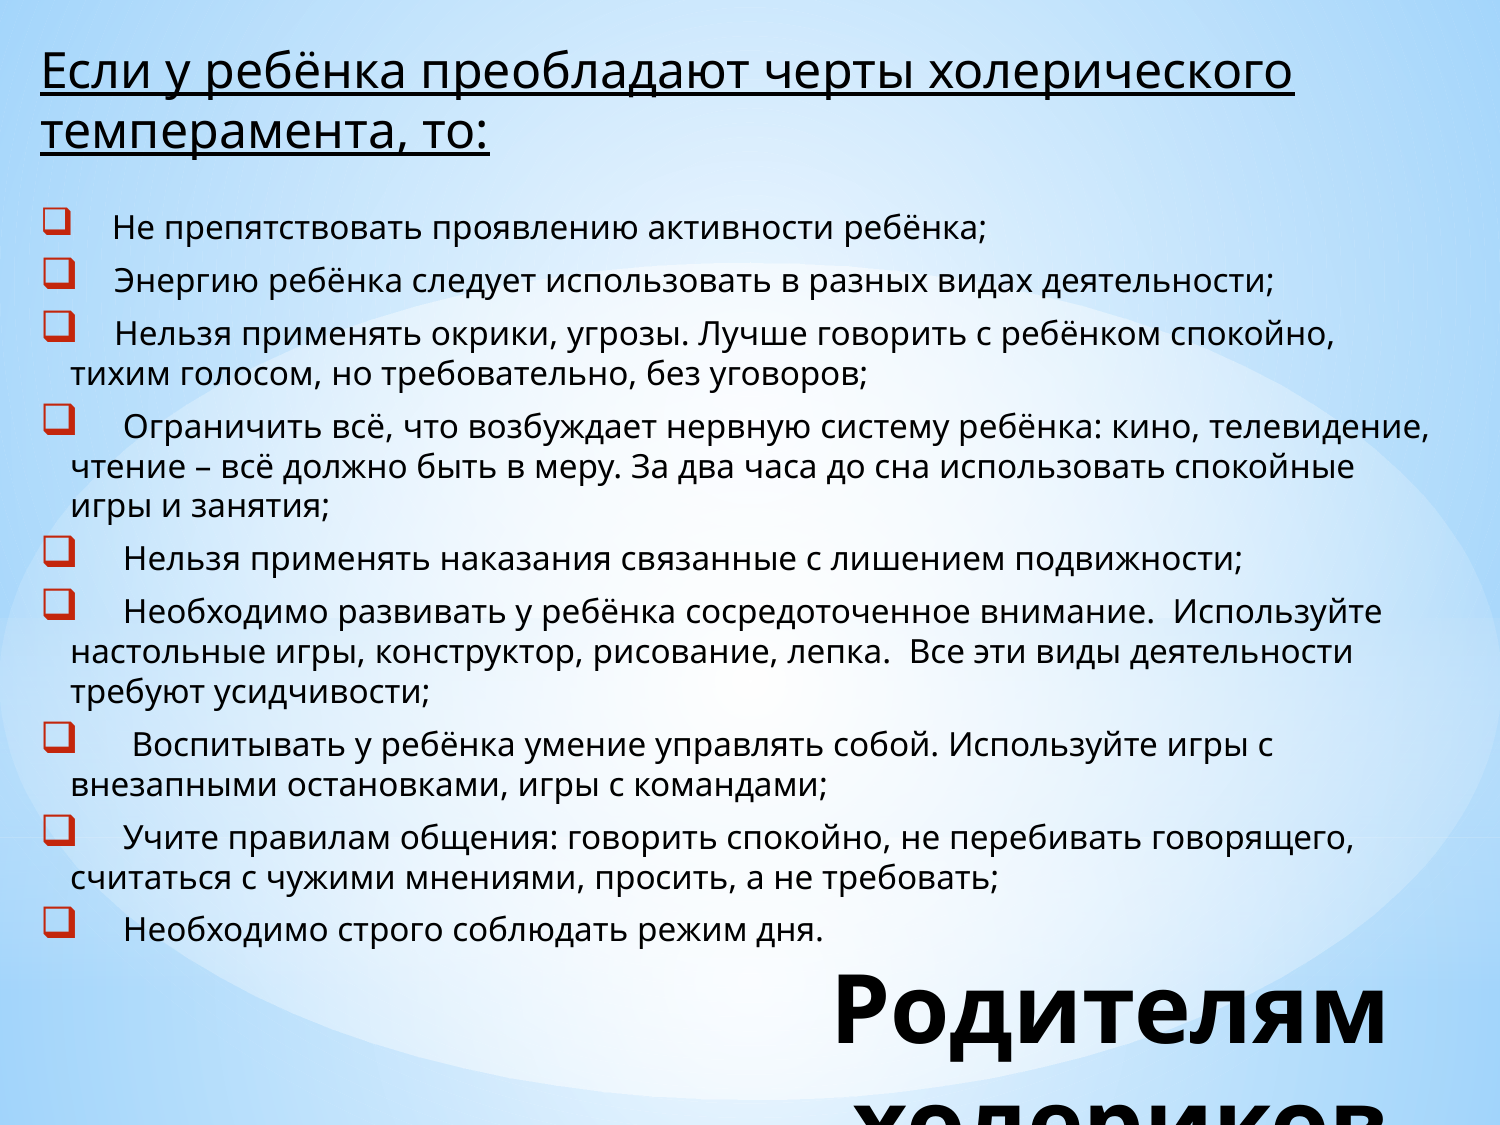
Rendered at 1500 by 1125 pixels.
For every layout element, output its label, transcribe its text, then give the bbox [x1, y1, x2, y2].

title Родителям холериков [336, 940, 1405, 1071]
list Если у ребёнка преобладают черты холерического темперамента, то: Не препятствовать проявлению активности ребёнка; Энергию ребёнка следует использовать в разных видах деятельности; Нельзя применять окрики, угрозы. Лучше говорить с ребёнком спокойно, тихим голосом, но требовательно, без уговоров; Ограничить всё, что возбуждает нервную систему ребёнка: кино, телевидение, чтение – всё должно быть в меру. За два часа до сна использовать спокойные игры и занятия; Нельзя применять наказания связанные с лишением подвижности; Необходимо развивать у ребёнка сосредоточенное внимание. Используйте настольные игры, конструктор, рисование, лепка. Все эти виды деятельности требуют усидчивости; Воспитывать у ребёнка умение управлять собой. Используйте игры с внезапными остановками, игры с командами; Учите правилам общения: говорить спокойно, не перебивать говорящего, считаться с чужими мнениями, просить, а не требовать; Необходимо строго соблюдать режим дня. [17, 30, 1459, 587]
